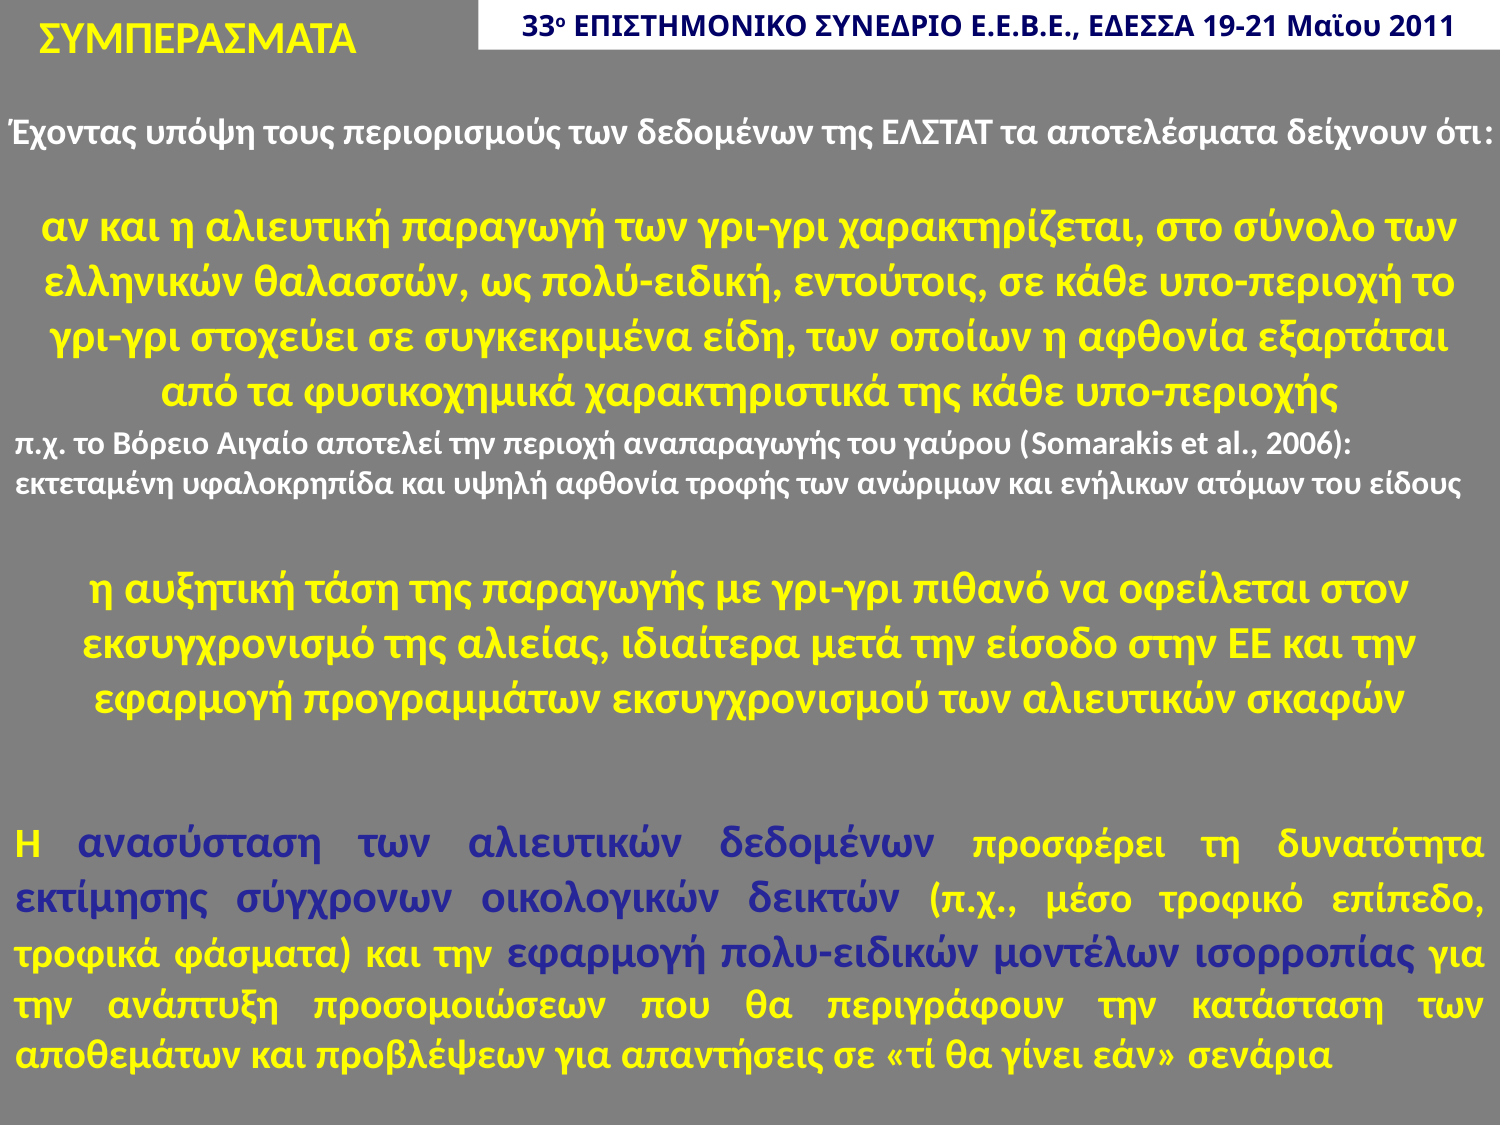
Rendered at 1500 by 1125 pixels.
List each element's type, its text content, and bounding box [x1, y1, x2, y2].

text_box αν και η αλιευτική παραγωγή των γρι-γρι χαρακτηρίζεται, στο σύνολο των ελληνικών θαλασσών, ως πολύ-ειδική, εντούτοις, σε κάθε υπο-περιοχή το γρι-γρι στοχεύει σε συγκεκριμένα είδη, των οποίων η αφθονία εξαρτάται από τα φυσικοχημικά χαρακτηριστικά της κάθε υπο-περιοχής [0, 188, 1500, 424]
text_box π.χ. το Βόρειο Αιγαίο αποτελεί την περιοχή αναπαραγωγής του γαύρου (Somarakis et al., 2006): εκτεταμένη υφαλοκρηπίδα και υψηλή αφθονία τροφής των ανώριμων και ενήλικων ατόμων του είδους [0, 424, 1500, 509]
text_box Η ανασύσταση των αλιευτικών δεδομένων προσφέρει τη δυνατότητα εκτίμησης σύγχρονων οικολογικών δεικτών (π.χ., μέσο τροφικό επίπεδο, τροφικά φάσματα) και την εφαρμογή πολυ-ειδικών μοντέλων ισορροπίας για την ανάπτυξη προσομοιώσεων που θα περιγράφουν την κατάσταση των αποθεμάτων και προβλέψεων για απαντήσεις σε «τί θα γίνει εάν» σενάρια [0, 804, 1500, 1085]
text_box 33ο ΕΠΙΣΤΗΜΟΝΙΚΟ ΣΥΝΕΔΡΙΟ Ε.Ε.Β.Ε., ΕΔΕΣΣΑ 19-21 Μαϊου 2011 [478, 0, 1500, 50]
text_box Έχοντας υπόψη τους περιορισμούς των δεδομένων της ΕΛΣΤΑΤ τα αποτελέσματα δείχνουν ότι: [0, 100, 1500, 160]
text_box ΣΥΜΠΕΡΑΣΜΑΤΑ [0, 0, 402, 70]
text_box η αυξητική τάση της παραγωγής με γρι-γρι πιθανό να οφείλεται στον εκσυγχρονισμό της αλιείας, ιδιαίτερα μετά την είσοδο στην ΕΕ και την εφαρμογή προγραμμάτων εκσυγχρονισμού των αλιευτικών σκαφών [0, 550, 1500, 731]
